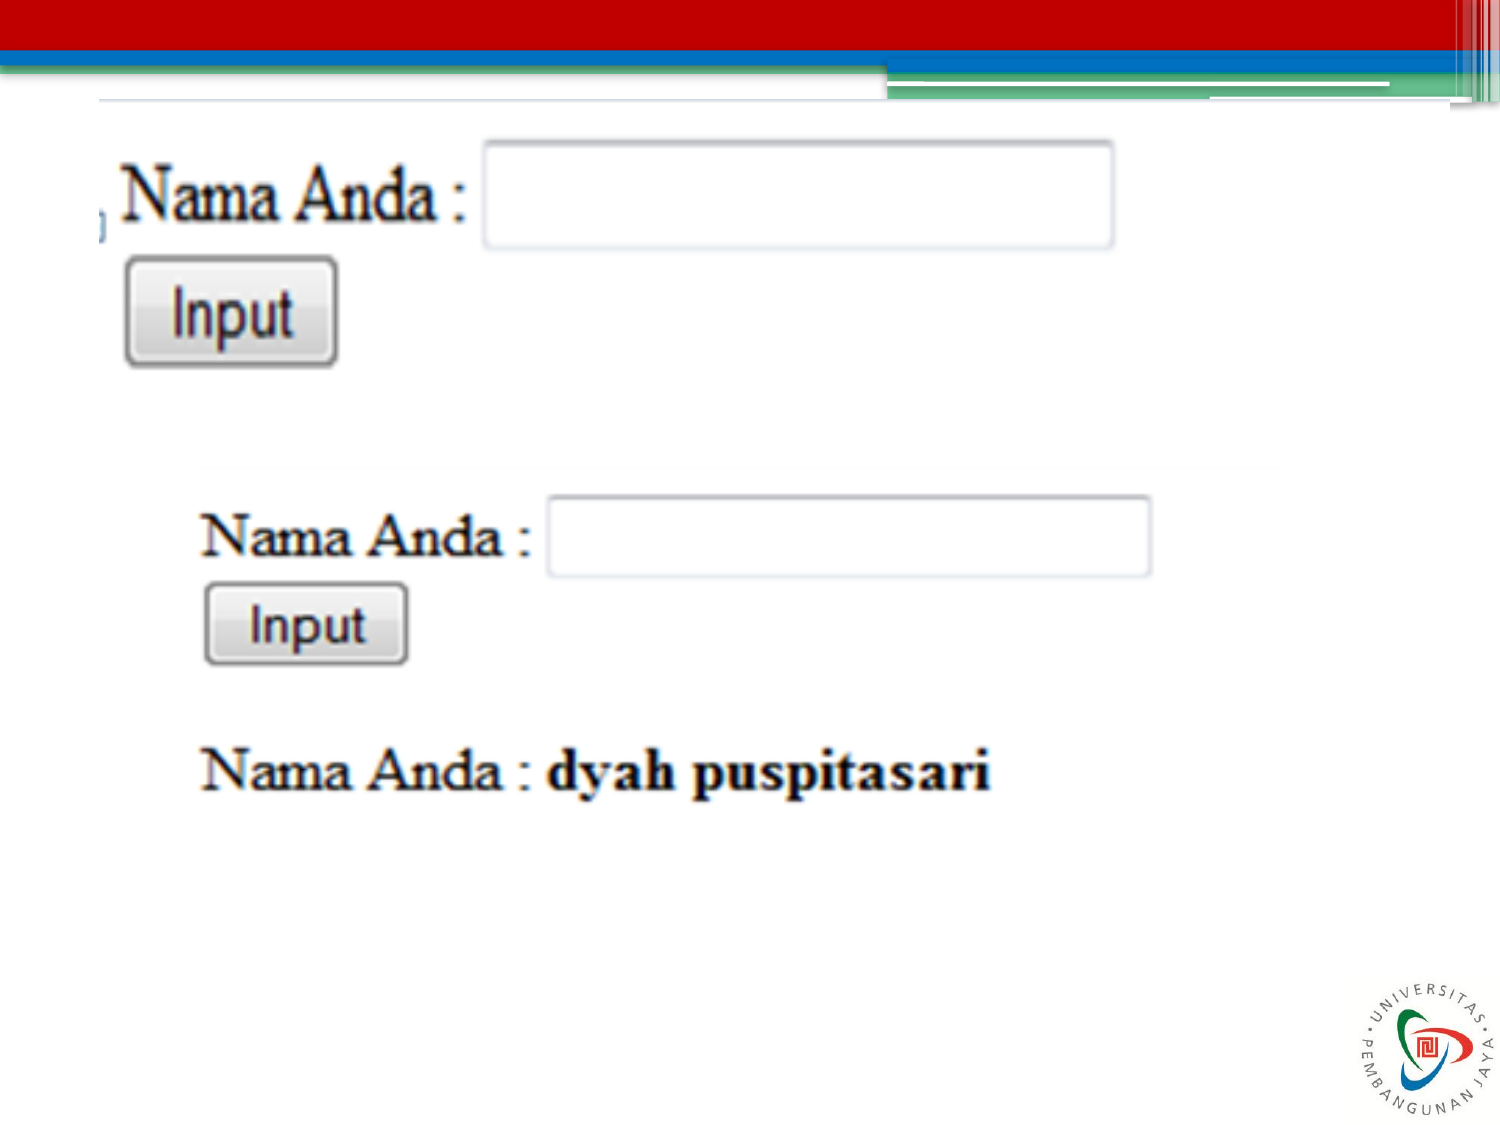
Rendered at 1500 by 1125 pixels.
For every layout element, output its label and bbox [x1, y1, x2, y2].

picture [1352, 975, 1500, 1125]
picture [99, 99, 1451, 851]
